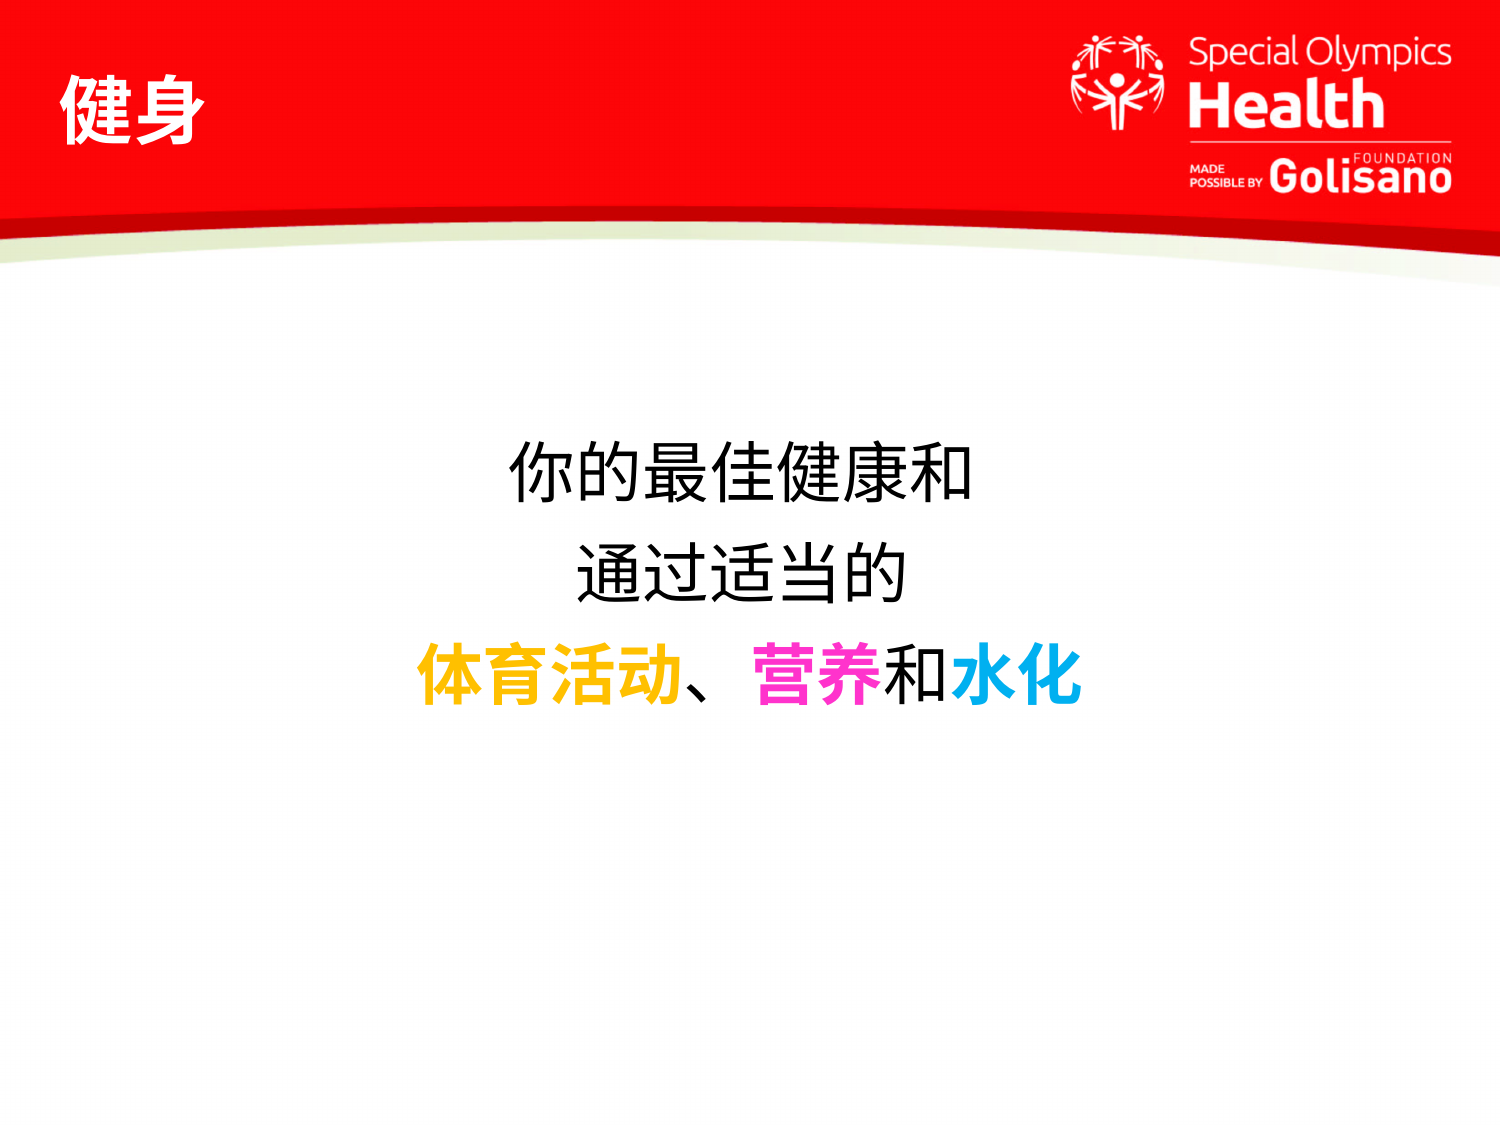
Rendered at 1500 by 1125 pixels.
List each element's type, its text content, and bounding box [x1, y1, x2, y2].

picture [0, 0, 1500, 1125]
title 健身 [43, 65, 1337, 162]
list 你的最佳健康和 通过适当的 体育活动、营养和水化 [103, 423, 1397, 1014]
